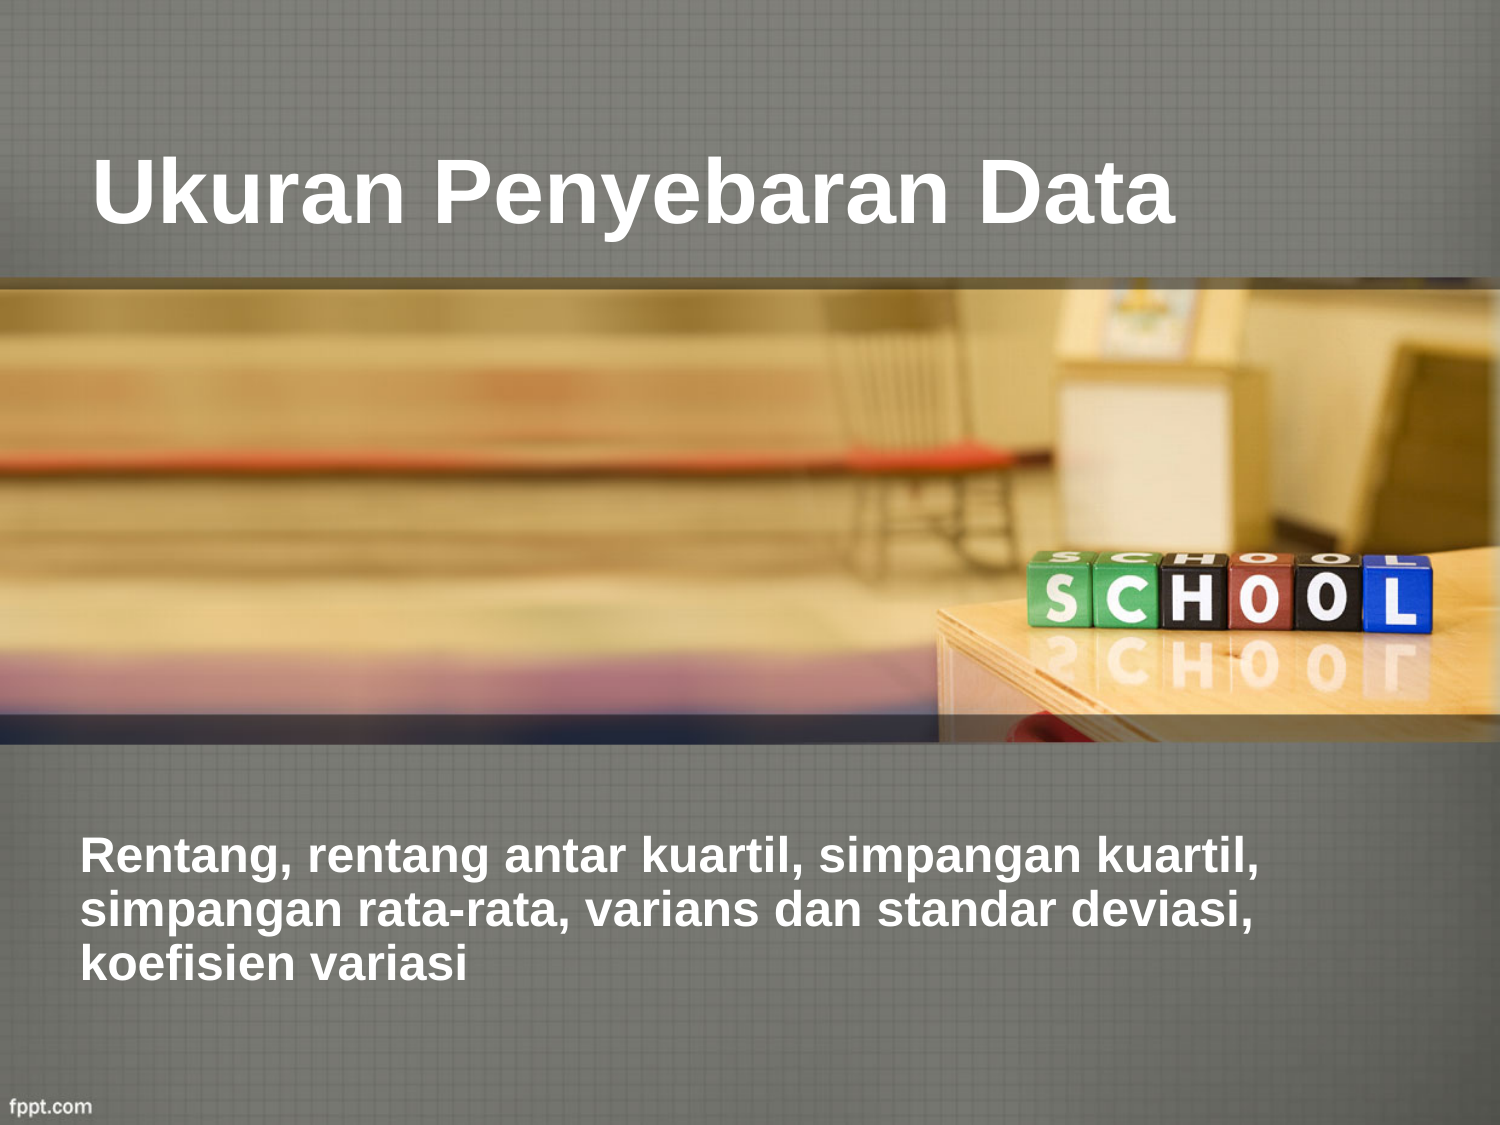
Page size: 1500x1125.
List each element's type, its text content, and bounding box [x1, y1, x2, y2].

subtitle Ukuran Penyebaran Data [76, 136, 1389, 232]
text_box Rentang, rentang antar kuartil, simpangan kuartil, simpangan rata-rata, varians dan standar deviasi, koefisien variasi [64, 822, 1412, 917]
picture [0, 0, 1500, 1125]
